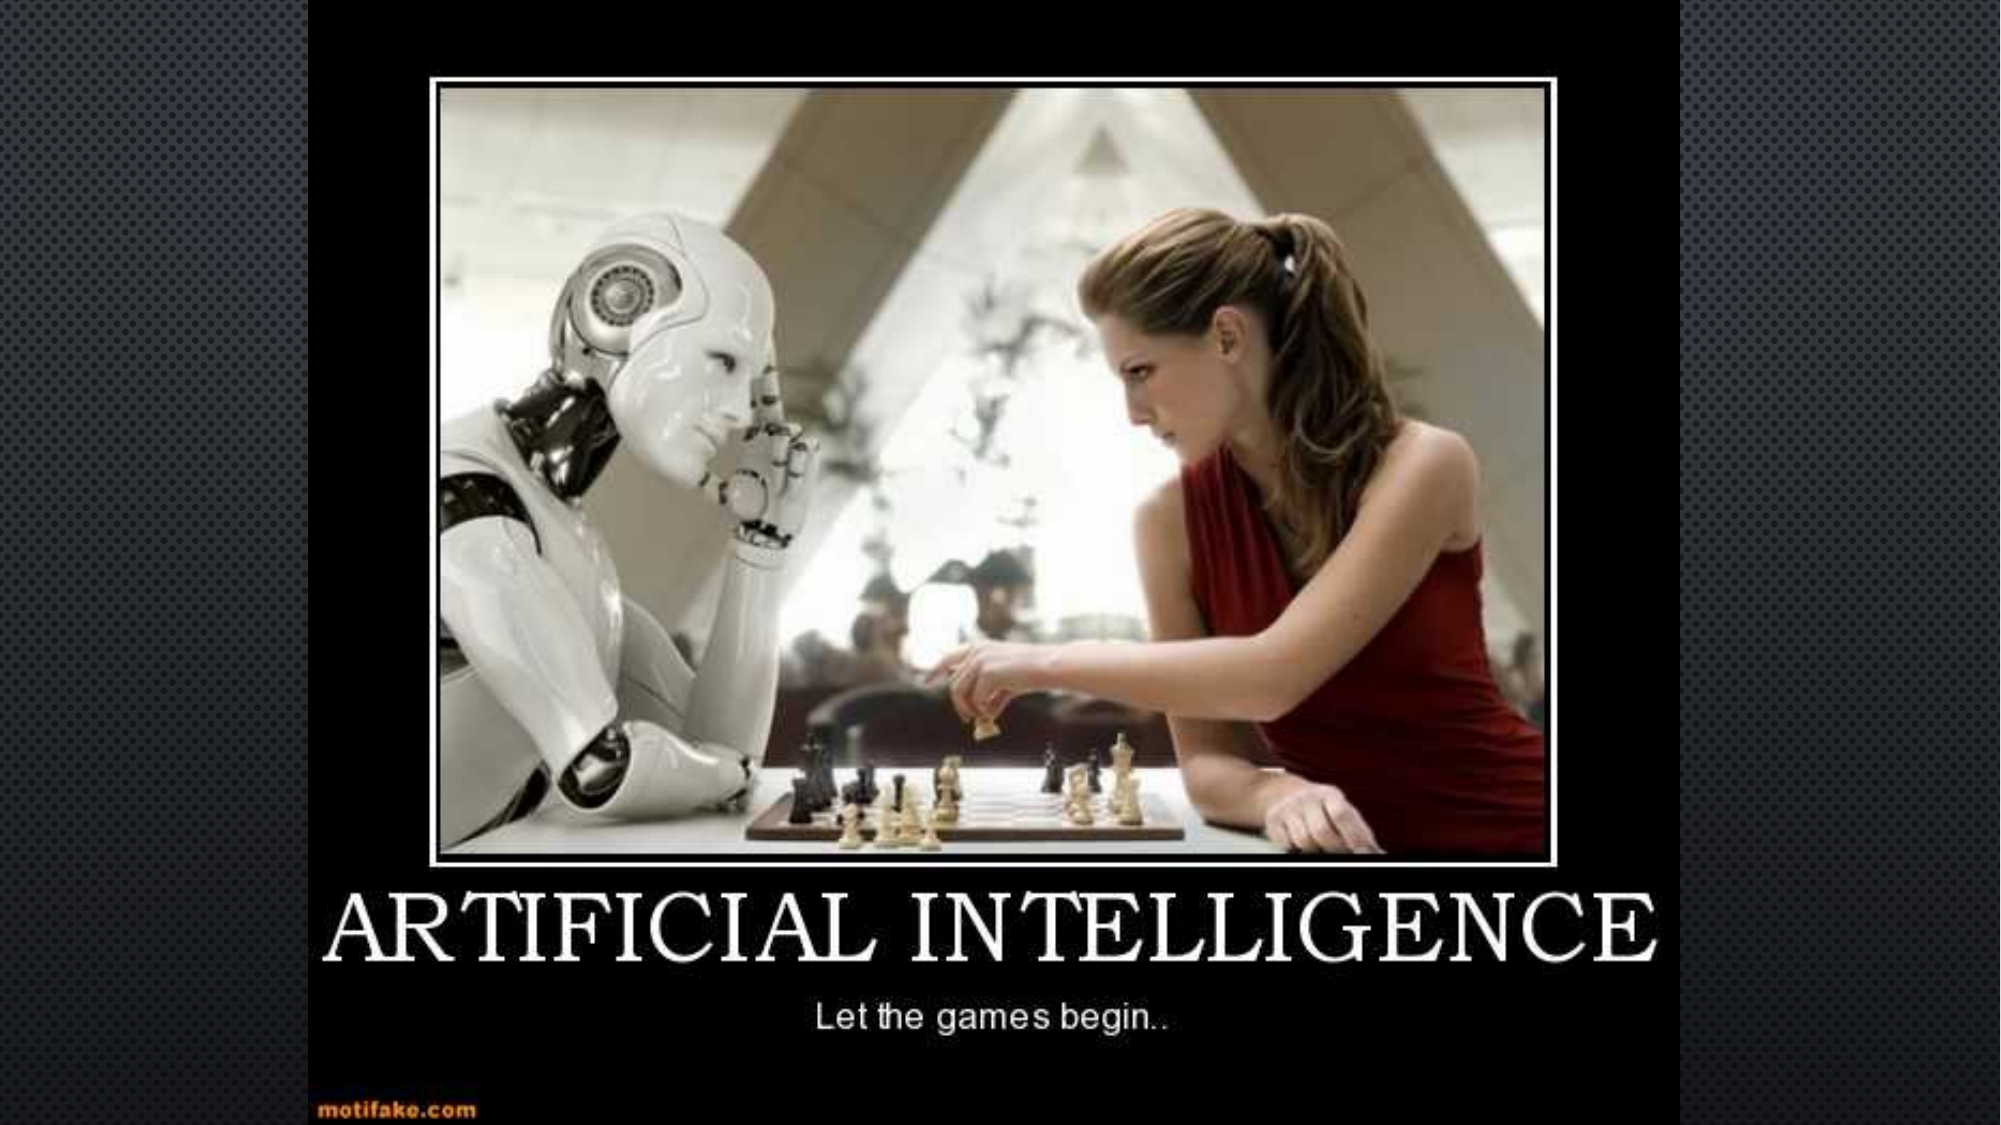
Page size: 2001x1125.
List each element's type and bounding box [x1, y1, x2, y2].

picture [308, 0, 1680, 1125]
